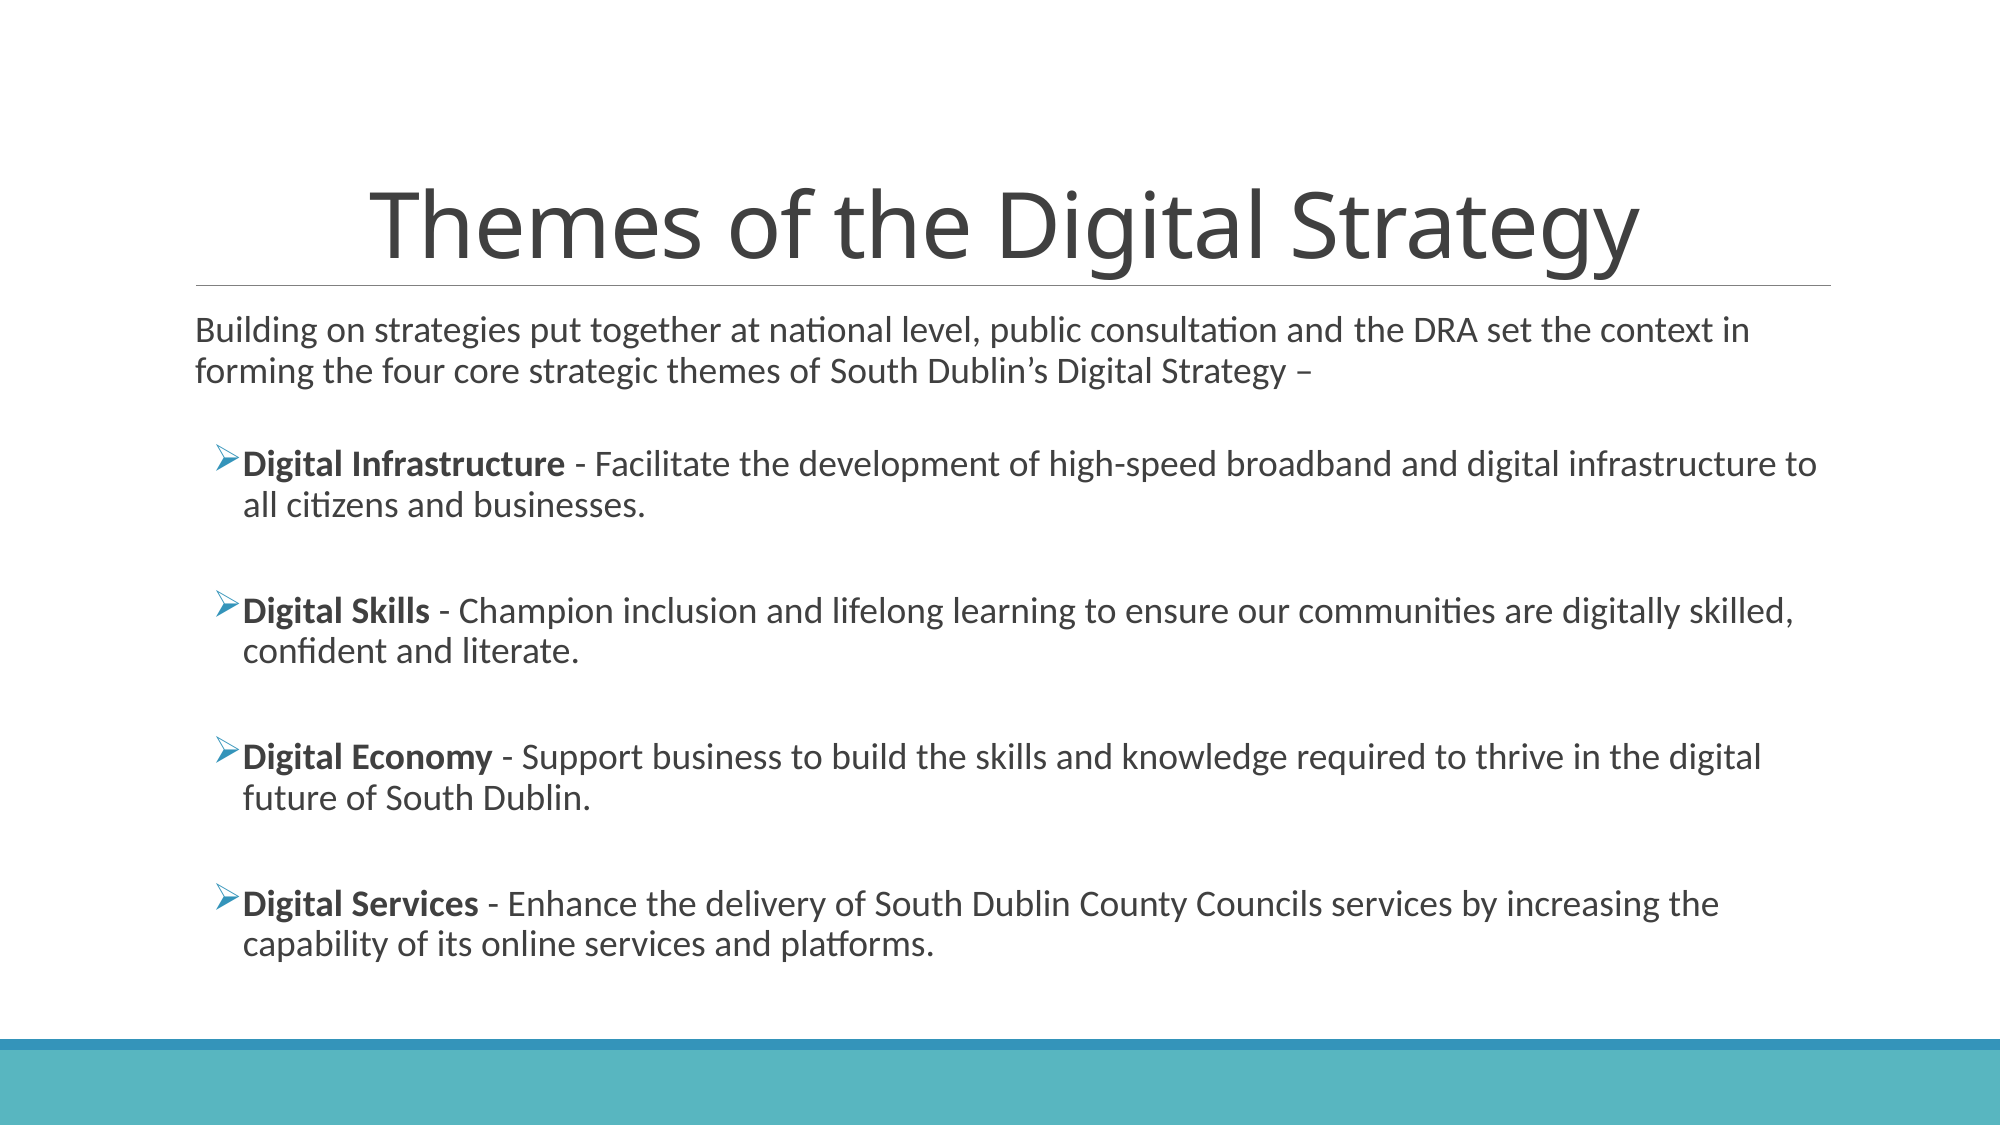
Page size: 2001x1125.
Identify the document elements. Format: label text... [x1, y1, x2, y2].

list Building on strategies put together at national level, public consultation and the DRA set the context in forming the four core strategic themes of South Dublin’s Digital Strategy – Digital Infrastructure - Facilitate the development of high-speed broadband and digital infrastructure to all citizens and businesses. Digital Skills - Champion inclusion and lifelong learning to ensure our communities are digitally skilled, confident and literate. Digital Economy - Support business to build the skills and knowledge required to thrive in the digital future of South Dublin. Digital Services - Enhance the delivery of South Dublin County Councils services by increasing the capability of its online services and platforms. [180, 302, 1830, 1033]
title Themes of the Digital Strategy [180, 47, 1830, 285]
